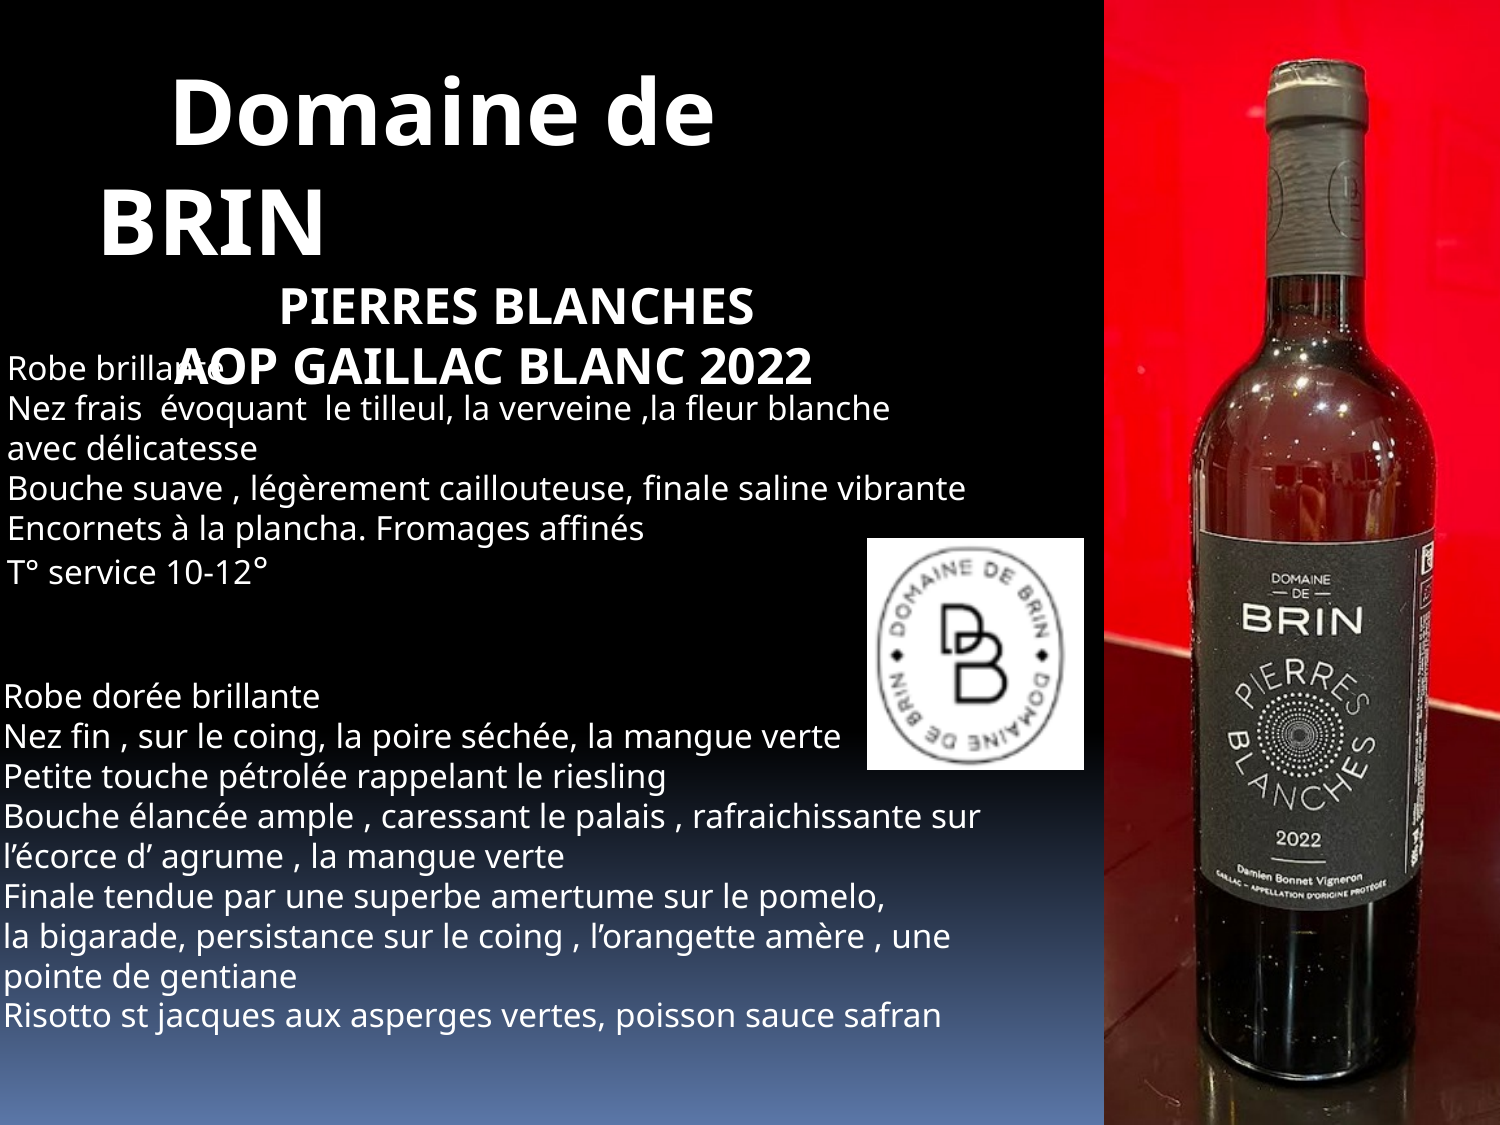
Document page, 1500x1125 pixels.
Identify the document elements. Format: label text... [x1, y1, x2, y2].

text_box Robe brillante Nez frais évoquant le tilleul, la verveine ,la fleur blanche avec délicatesse Bouche suave , légèrement caillouteuse, finale saline vibrante Encornets à la plancha. Fromages affinés T° service 10-12° [0, 339, 992, 600]
picture [1104, 0, 1500, 1125]
picture [866, 538, 1085, 770]
text_box Robe dorée brillante Nez fin , sur le coing, la poire séchée, la mangue verte Petite touche pétrolée rappelant le riesling Bouche élancée ample , caressant le palais , rafraichissante sur l’écorce d’ agrume , la mangue verte Finale tendue par une superbe amertume sur le pomelo, la bigarade, persistance sur le coing , l’orangette amère , une pointe de gentiane Risotto st jacques aux asperges vertes, poisson sauce safran [0, 667, 1007, 1042]
text_box Domaine de BRIN PIERRES BLANCHES AOP GAILLAC BLANC 2022 [82, 46, 903, 339]
